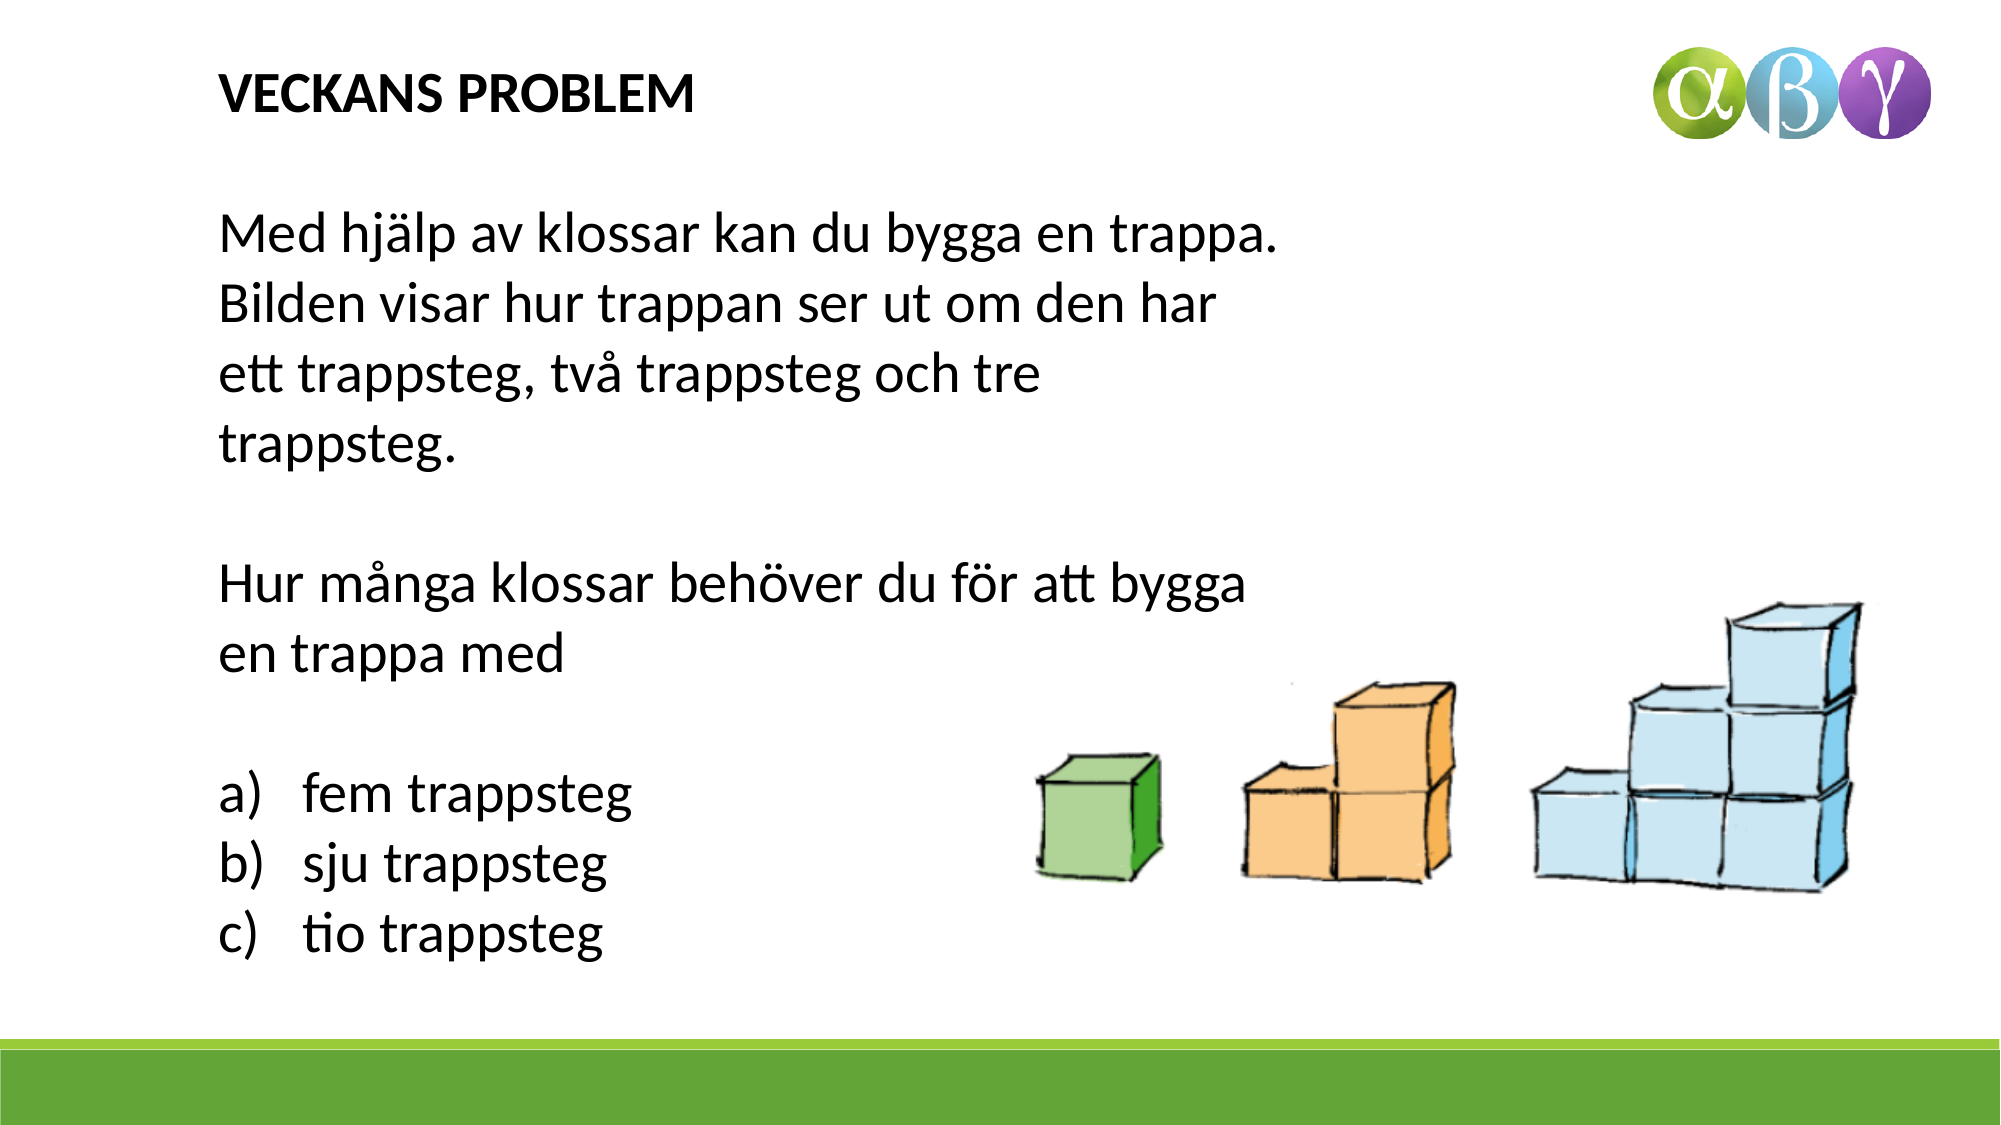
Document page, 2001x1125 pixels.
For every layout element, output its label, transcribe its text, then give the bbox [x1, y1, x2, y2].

picture [977, 580, 1879, 901]
picture [1652, 46, 1932, 140]
text_box VECKANS PROBLEM Med hjälp av klossar kan du bygga en trappa. Bilden visar hur trappan ser ut om den har ett trappsteg, två trappsteg och tre trappsteg. Hur många klossar behöver du för att bygga en trappa med fem trappsteg sju trappsteg tio trappsteg [203, 47, 1308, 972]
